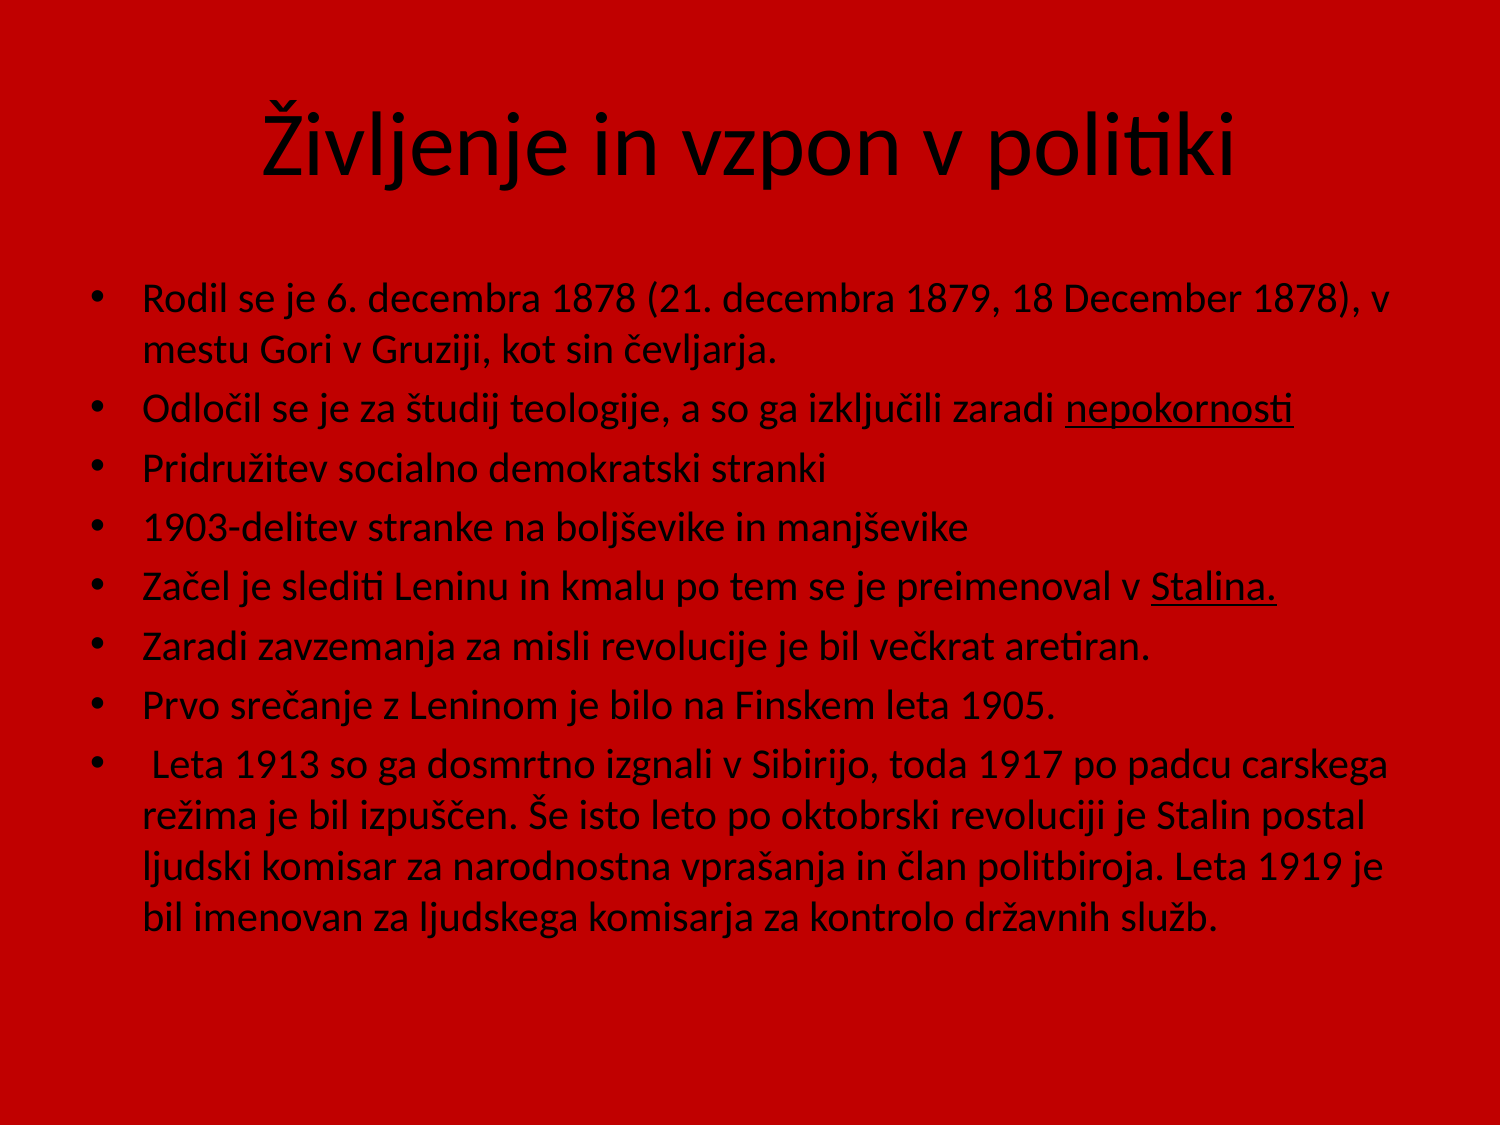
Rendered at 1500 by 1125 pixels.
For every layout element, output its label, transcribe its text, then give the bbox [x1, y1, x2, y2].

list Rodil se je 6. decembra 1878 (21. decembra 1879, 18 December 1878), v mestu Gori v Gruziji, kot sin čevljarja. Odločil se je za študij teologije, a so ga izključili zaradi nepokornosti Pridružitev socialno demokratski stranki 1903-delitev stranke na boljševike in manjševike Začel je slediti Leninu in kmalu po tem se je preimenoval v Stalina. Zaradi zavzemanja za misli revolucije je bil večkrat aretiran. Prvo srečanje z Leninom je bilo na Finskem leta 1905. Leta 1913 so ga dosmrtno izgnali v Sibirijo, toda 1917 po padcu carskega režima je bil izpuščen. Še isto leto po oktobrski revoluciji je Stalin postal ljudski komisar za narodnostna vprašanja in član politbiroja. Leta 1919 je bil imenovan za ljudskega komisarja za kontrolo državnih služb. [75, 262, 1425, 1005]
title Življenje in vzpon v politiki [75, 45, 1425, 233]
